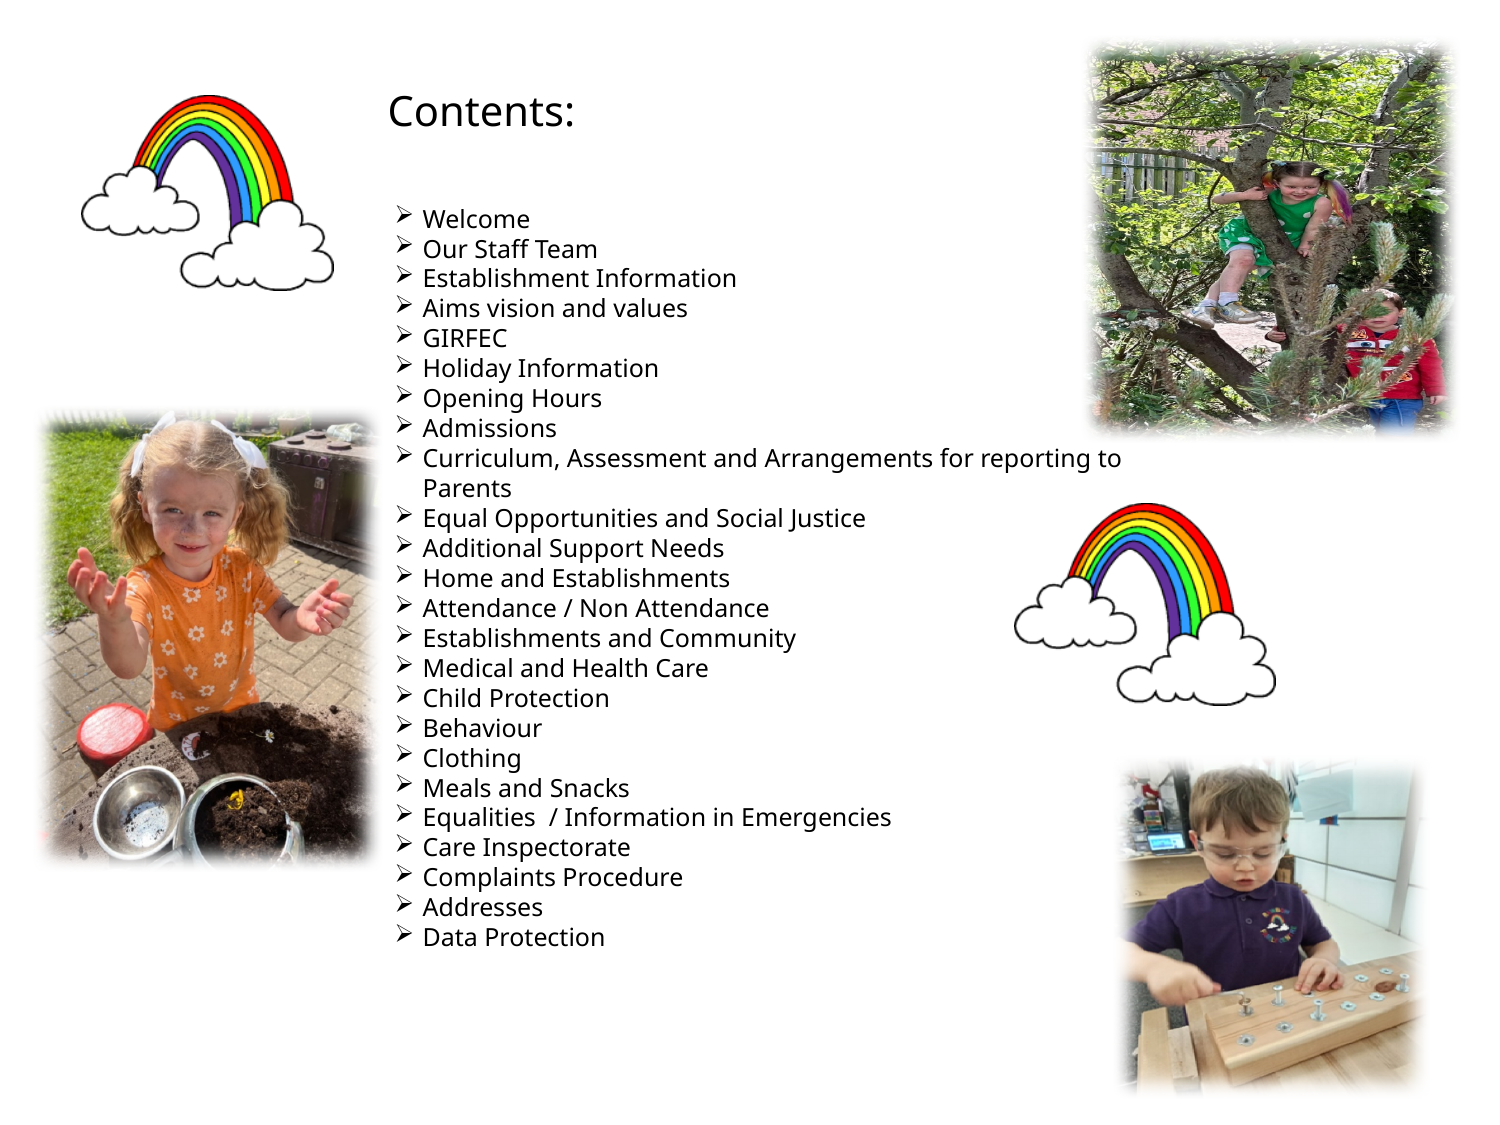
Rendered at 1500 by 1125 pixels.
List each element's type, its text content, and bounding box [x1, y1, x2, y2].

text_box Welcome Our Staff Team Establishment Information Aims vision and values GIRFEC Holiday Information Opening Hours Admissions Curriculum, Assessment and Arrangements for reporting to Parents Equal Opportunities and Social Justice Additional Support Needs Home and Establishments Attendance / Non Attendance Establishments and Community Medical and Health Care Child Protection Behaviour Clothing Meals and Snacks Equalities / Information in Emergencies Care Inspectorate Complaints Procedure Addresses Data Protection [379, 195, 1145, 1004]
picture [1013, 503, 1276, 707]
picture [1080, 34, 1463, 444]
text_box Contents: [333, 77, 630, 143]
picture [1111, 754, 1431, 1100]
picture [81, 95, 335, 292]
picture [31, 403, 384, 873]
